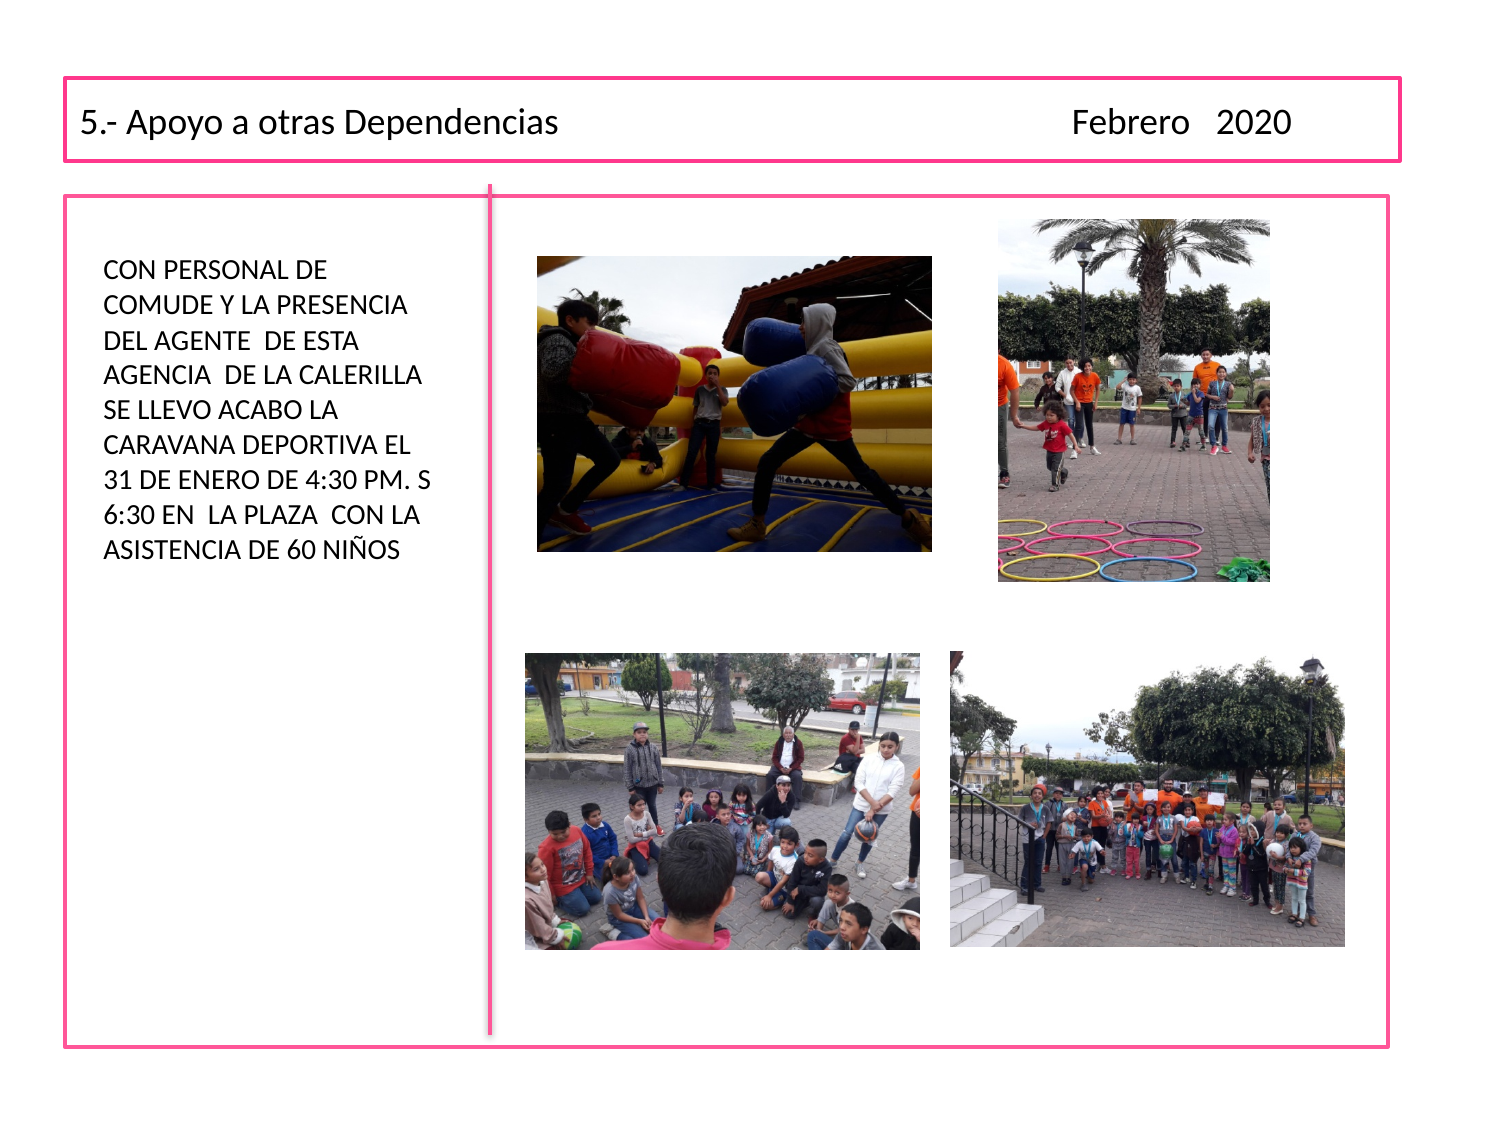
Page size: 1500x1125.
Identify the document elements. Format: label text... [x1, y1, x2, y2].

text_box CON PERSONAL DE COMUDE Y LA PRESENCIA DEL AGENTE DE ESTA AGENCIA DE LA CALERILLA SE LLEVO ACABO LA CARAVANA DEPORTIVA EL 31 DE ENERO DE 4:30 PM. S 6:30 EN LA PLAZA CON LA ASISTENCIA DE 60 NIÑOS [88, 243, 455, 573]
text_box [63, 194, 1390, 1049]
picture [537, 256, 932, 553]
picture [950, 650, 1345, 947]
picture [525, 653, 920, 950]
text_box Febrero 2020 [1057, 89, 1365, 150]
text_box 5.- Apoyo a otras Dependencias [63, 76, 1402, 163]
picture [997, 219, 1270, 583]
